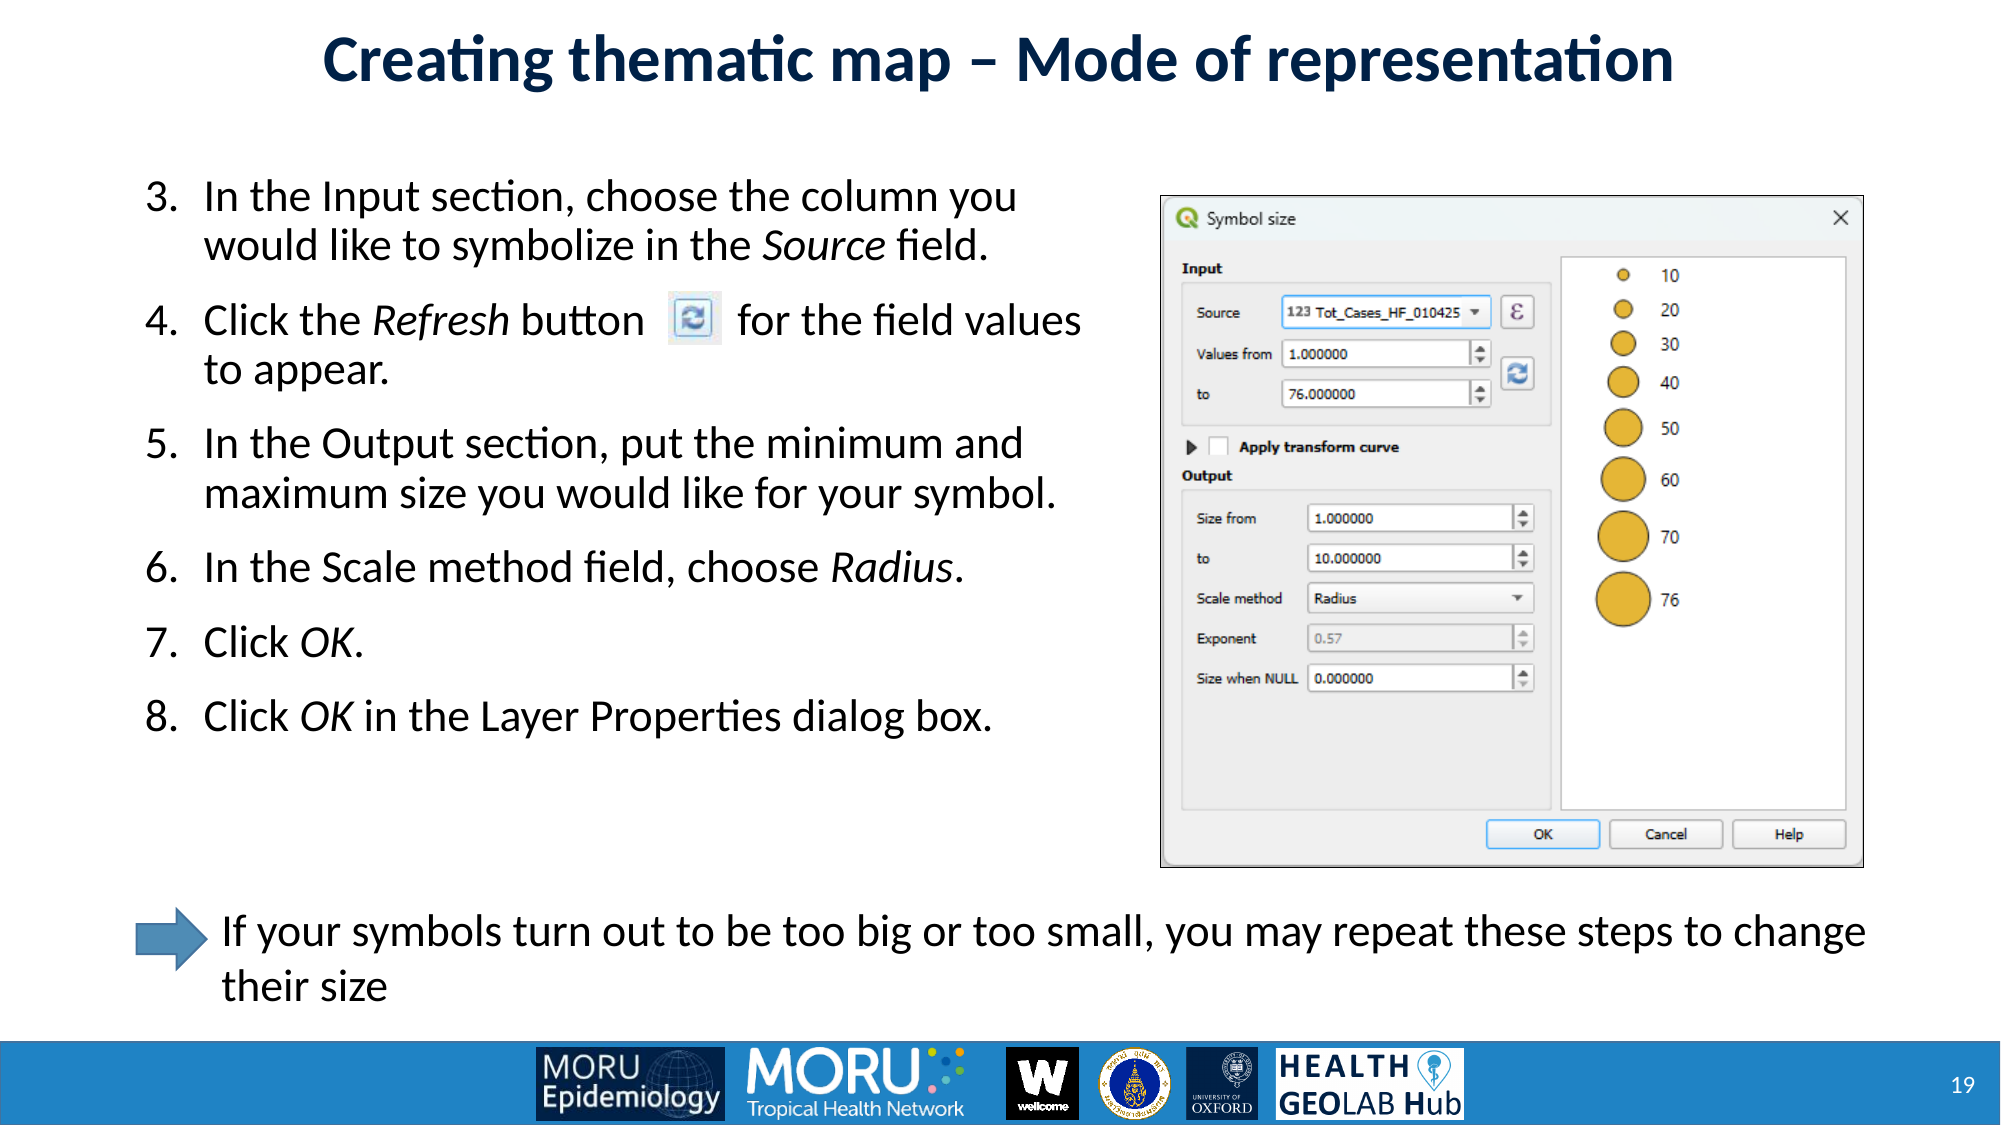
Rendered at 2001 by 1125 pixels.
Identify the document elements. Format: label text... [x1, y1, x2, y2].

picture [1006, 1047, 1079, 1120]
picture [747, 1047, 964, 1120]
picture [1186, 1047, 1258, 1120]
text_box In the Input section, choose the column you would like to symbolize in the Source field. Click the Refresh button for the field values to appear. In the Output section, put the minimum and maximum size you would like for your symbol. In the Scale method field, choose Radius. Click OK. Click OK in the Layer Properties dialog box. [114, 164, 1128, 885]
picture [1098, 1047, 1171, 1120]
picture [536, 1047, 725, 1121]
picture [1275, 1048, 1464, 1120]
text_box Creating thematic map – Mode of representation [0, 2, 2000, 117]
picture [668, 291, 722, 345]
picture [1160, 194, 1864, 868]
text_box [135, 906, 206, 972]
text_box If your symbols turn out to be too big or too small, you may repeat these steps to change their size [206, 892, 1915, 1018]
